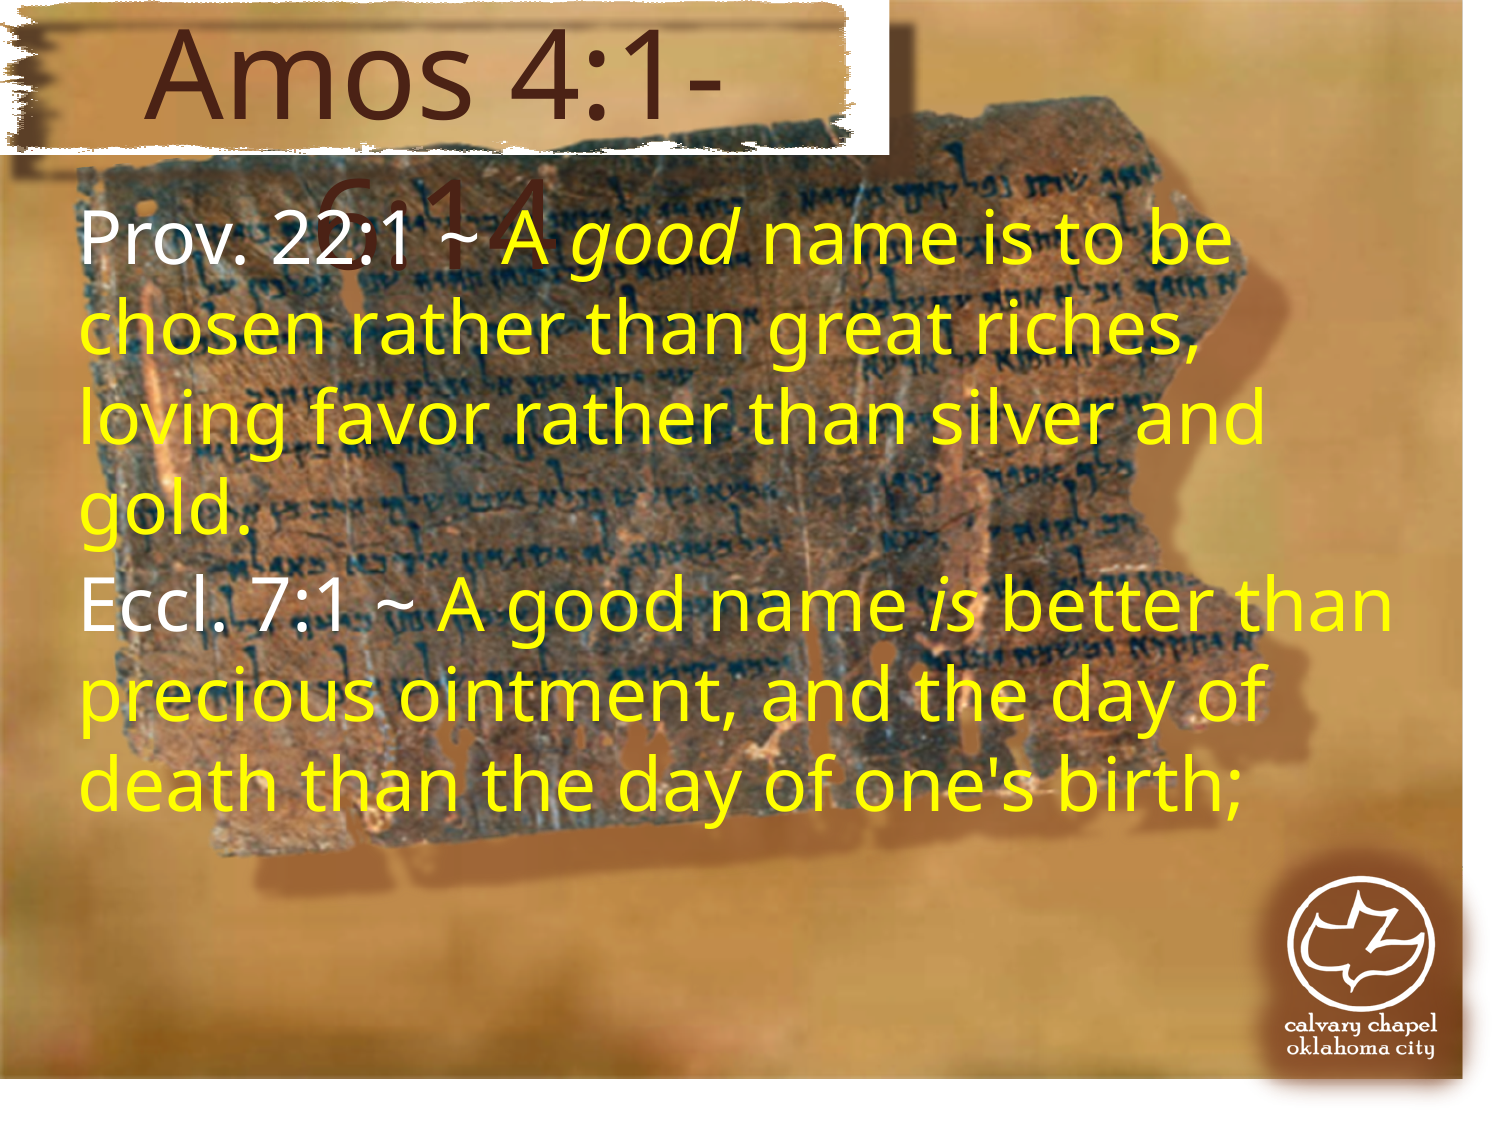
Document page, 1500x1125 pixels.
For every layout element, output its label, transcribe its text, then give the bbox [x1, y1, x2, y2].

text_box Eccl. 7:1 ~ A good name is better than precious ointment, and the day of death than the day of one's birth; [62, 548, 1425, 834]
text_box Prov. 22:1 ~ A good name is to be chosen rather than great riches, loving favor rather than silver and gold. [62, 181, 1425, 548]
picture [0, 0, 1500, 1125]
text_box Amos 4:1-6:14 [16, 163, 855, 303]
